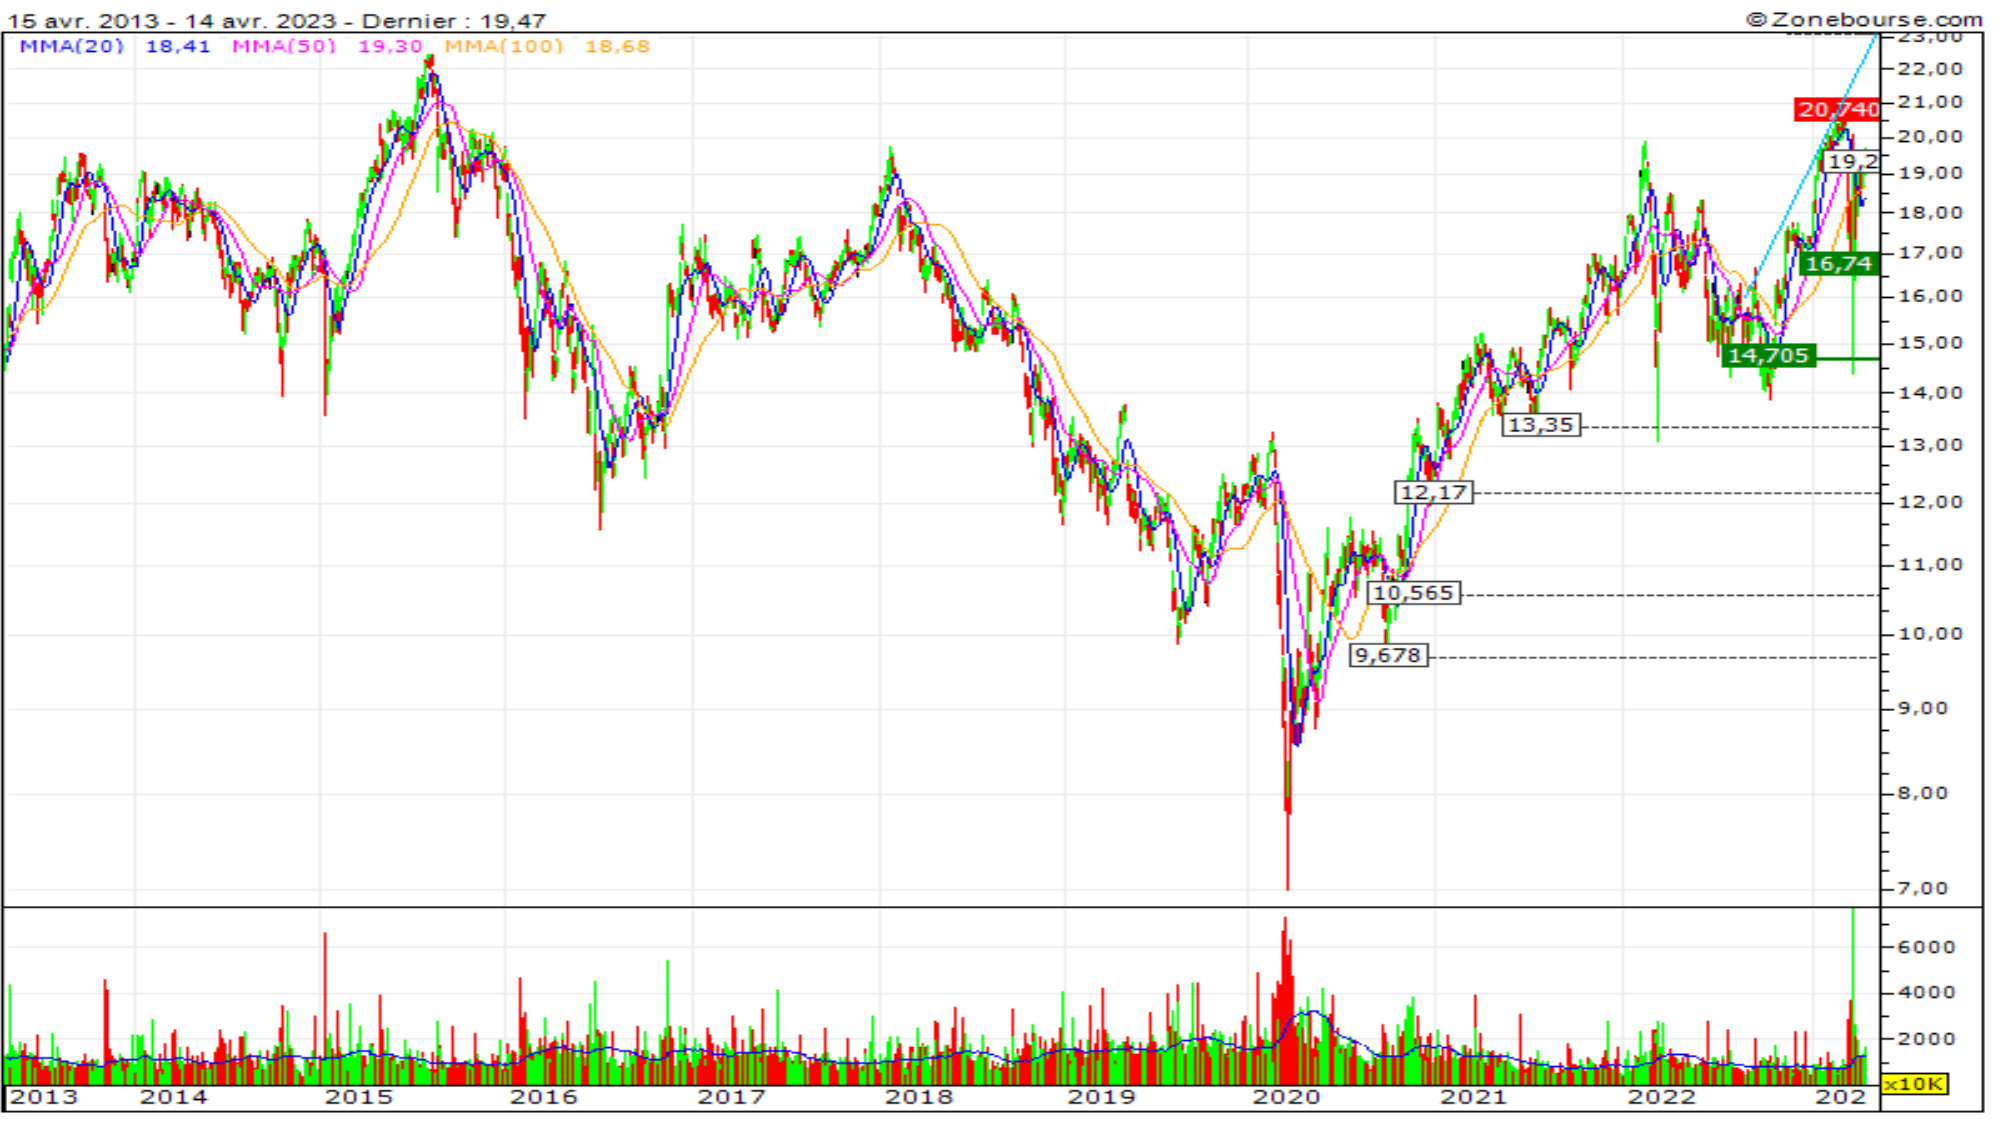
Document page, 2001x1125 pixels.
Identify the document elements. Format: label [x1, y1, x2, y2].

list [0, 0, 2000, 1125]
